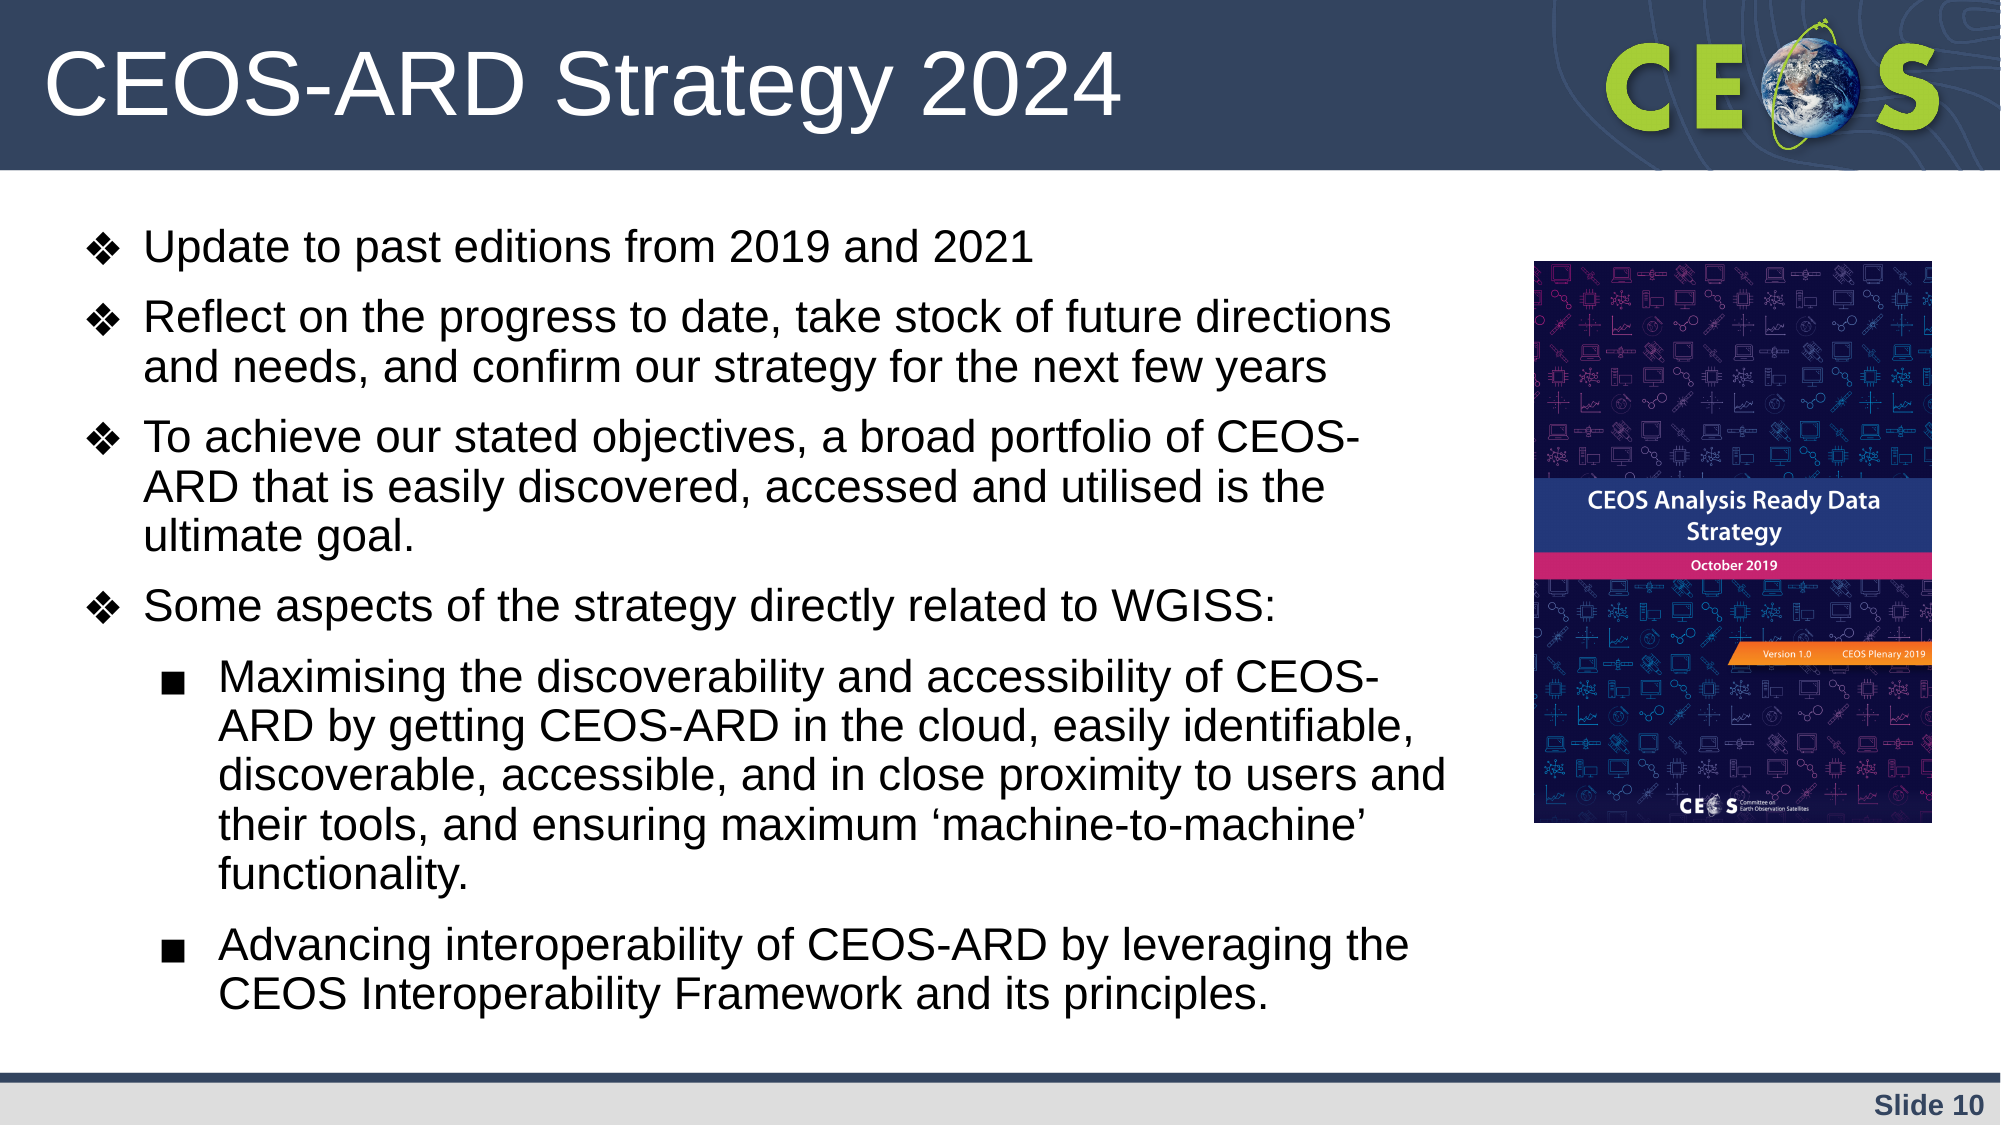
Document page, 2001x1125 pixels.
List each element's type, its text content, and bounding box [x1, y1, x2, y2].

title CEOS-ARD Strategy 2024 [28, 28, 1569, 157]
list Update to past editions from 2019 and 2021 Reflect on the progress to date, take stock of future directions and needs, and confirm our strategy for the next few years To achieve our stated objectives, a broad portfolio of CEOS-ARD that is easily discovered, accessed and utilised is the ultimate goal. Some aspects of the strategy directly related to WGISS: Maximising the discoverability and accessibility of CEOS-ARD by getting CEOS-ARD in the cloud, easily identifiable, discoverable, accessible, and in close proximity to users and their tools, and ensuring maximum ‘machine-to-machine’ functionality. Advancing interoperability of CEOS-ARD by leveraging the CEOS Interoperability Framework and its principles. [53, 215, 1473, 1021]
picture [1606, 18, 1939, 150]
picture [1534, 261, 1932, 823]
